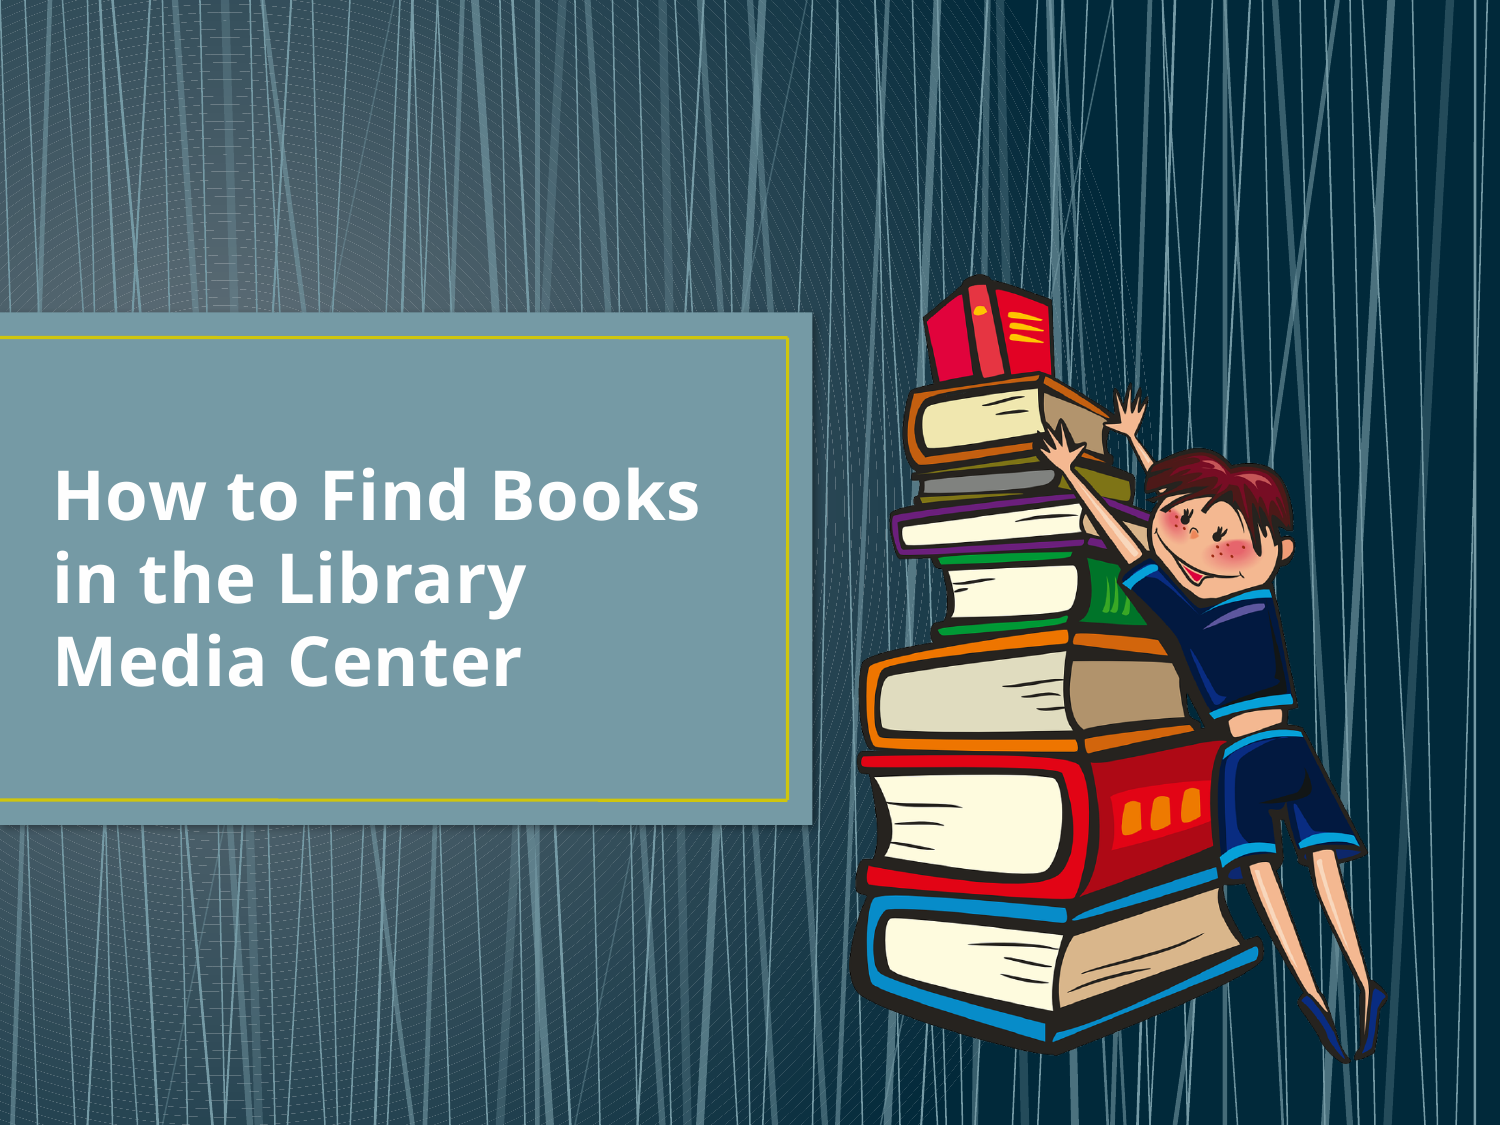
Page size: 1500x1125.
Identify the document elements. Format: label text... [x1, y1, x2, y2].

picture [849, 268, 1387, 1065]
title How to Find Books in the Library Media Center [37, 387, 763, 708]
picture [916, 1070, 923, 1078]
picture [1188, 387, 1192, 438]
